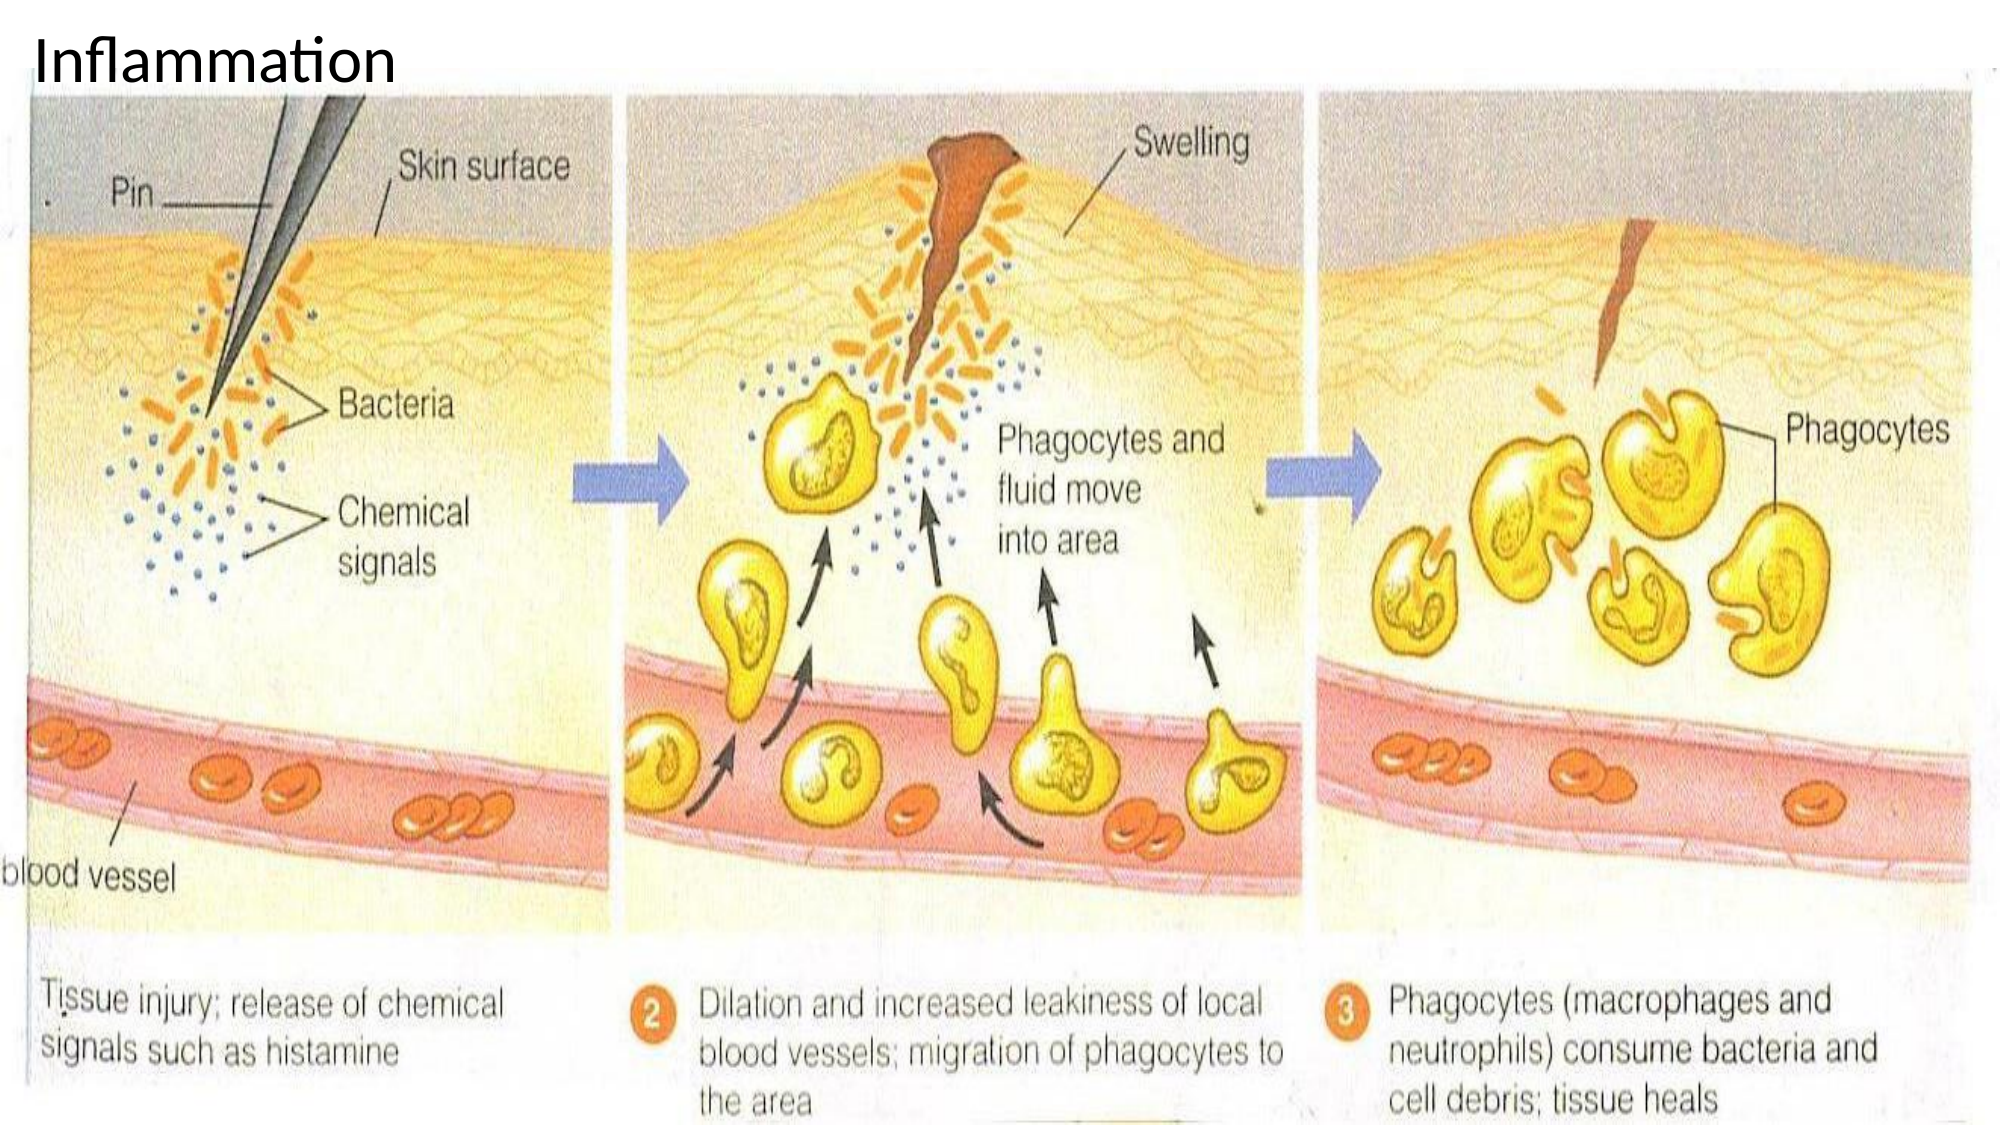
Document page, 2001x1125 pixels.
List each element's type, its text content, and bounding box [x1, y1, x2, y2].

text_box Inflammation [18, 8, 882, 68]
picture [0, 68, 2000, 1125]
